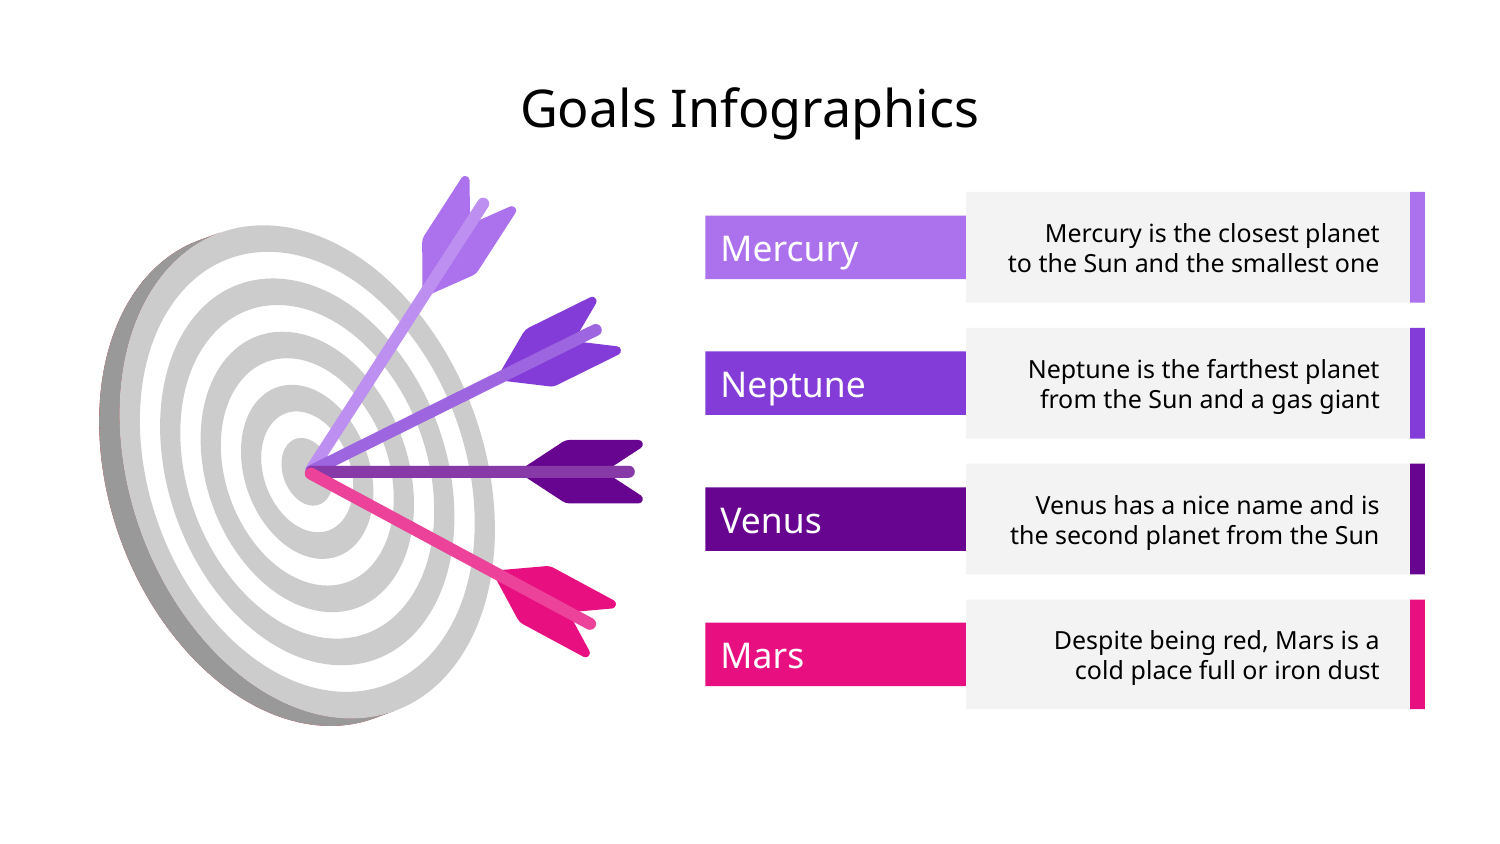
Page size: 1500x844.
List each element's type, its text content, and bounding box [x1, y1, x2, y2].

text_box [304, 175, 518, 296]
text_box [305, 439, 645, 504]
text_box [705, 327, 1426, 439]
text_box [303, 467, 618, 658]
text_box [705, 191, 1426, 303]
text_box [304, 296, 623, 439]
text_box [74, 224, 520, 727]
title Goals Infographics [75, 67, 1425, 147]
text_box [705, 463, 1426, 575]
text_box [705, 599, 1426, 710]
